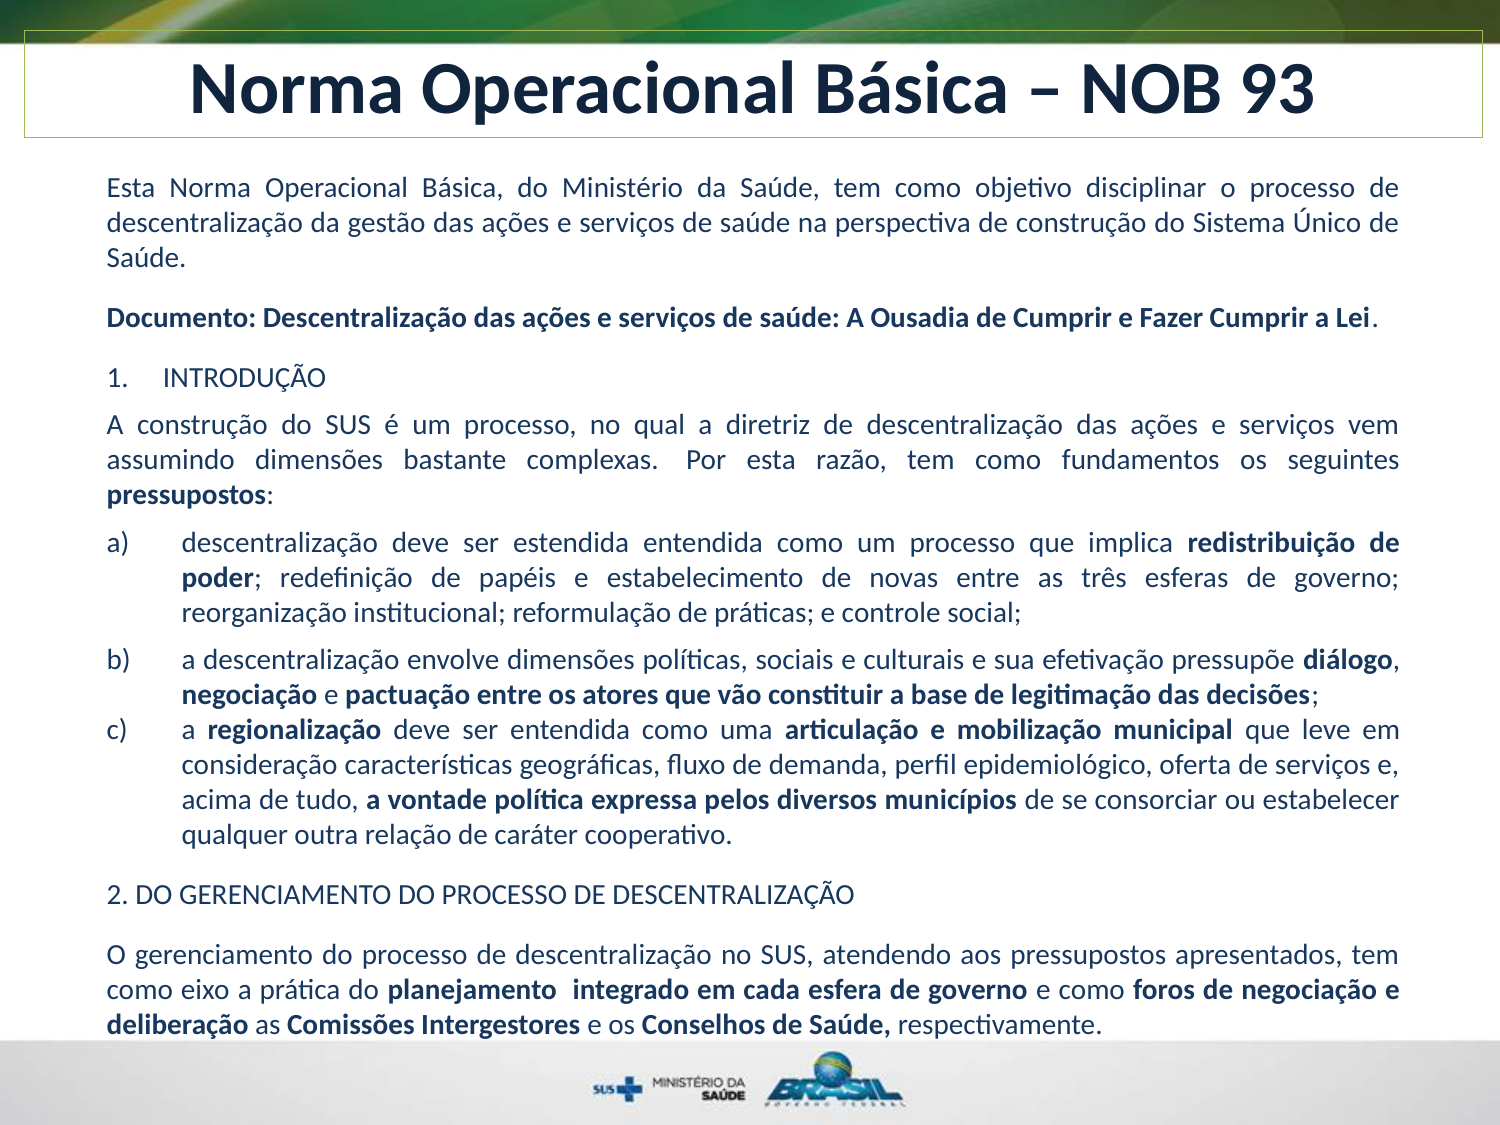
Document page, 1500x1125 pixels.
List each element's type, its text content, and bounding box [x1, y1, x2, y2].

picture [0, 0, 1500, 1125]
text_box Esta Norma Operacional Básica, do Ministério da Saúde, tem como objetivo disciplinar o processo de descentralização da gestão das ações e serviços de saúde na perspectiva de construção do Sistema Único de Saúde. Documento: Descentralização das ações e serviços de saúde: A Ousadia de Cumprir e Fazer Cumprir a Lei. INTRODUÇÃO A construção do SUS é um processo, no qual a diretriz de descentralização das ações e serviços vem assumindo dimensões bastante complexas. Por esta razão, tem como fundamentos os seguintes pressupostos: descentralização deve ser estendida entendida como um processo que implica redistribuição de poder; redefinição de papéis e estabelecimento de novas entre as três esferas de governo; reorganização institucional; reformulação de práticas; e controle social; a descentralização envolve dimensões políticas, sociais e culturais e sua efetivação pressupõe diálogo, negociação e pactuação entre os atores que vão constituir a base de legitimação das decisões; a regionalização deve ser entendida como uma articulação e mobilização municipal que leve em consideração características geográficas, fluxo de demanda, perfil epidemiológico, oferta de serviços e, acima de tudo, a vontade política expressa pelos diversos municípios de se consorciar ou estabelecer qualquer outra relação de caráter cooperativo. 2. DO GERENCIAMENTO DO PROCESSO DE DESCENTRALIZAÇÃO O gerenciamento do processo de descentralização no SUS, atendendo aos pressupostos apresentados, tem como eixo a prática do planejamento integrado em cada esfera de governo e como foros de negociação e deliberação as Comissões Intergestores e os Conselhos de Saúde, respectivamente. [91, 160, 1415, 1108]
text_box Norma Operacional Básica – NOB 93 [24, 30, 1483, 138]
